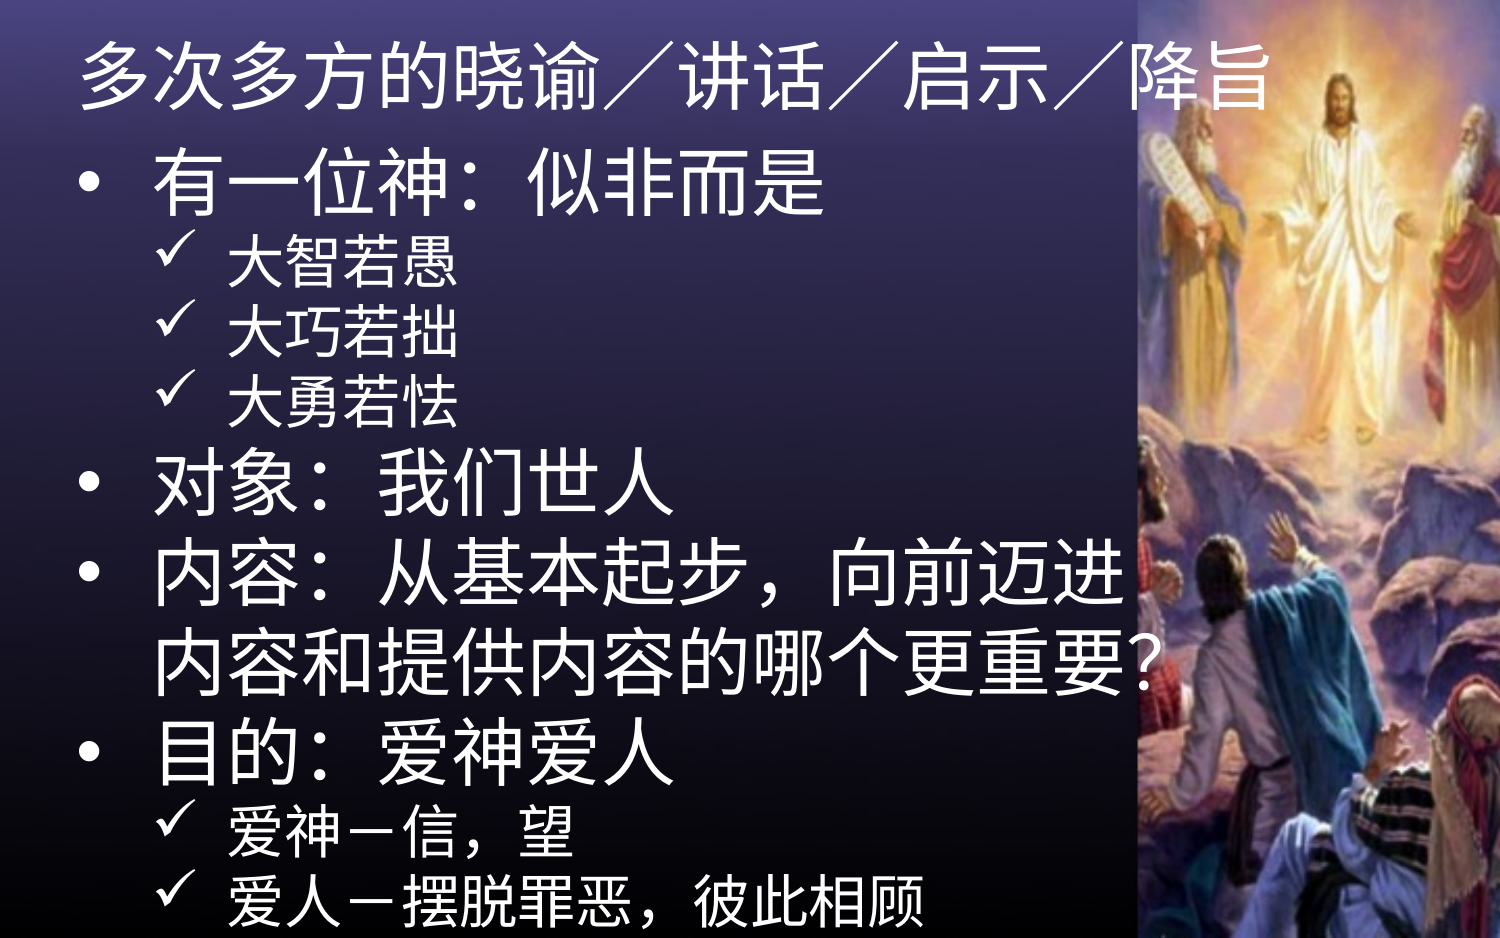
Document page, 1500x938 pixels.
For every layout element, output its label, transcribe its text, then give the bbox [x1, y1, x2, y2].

text_box 多次多方的晓谕／讲话／启示／降旨 [61, 21, 1325, 127]
picture [0, 0, 1500, 938]
text_box 有一位神：似非而是 大智若愚 大巧若拙 大勇若怯 对象：我们世人 内容：从基本起步，向前迈进 内容和提供内容的哪个更重要？ 目的：爱神爱人 爱神－信，望 爱人－摆脱罪恶，彼此相顾 [61, 128, 1223, 938]
